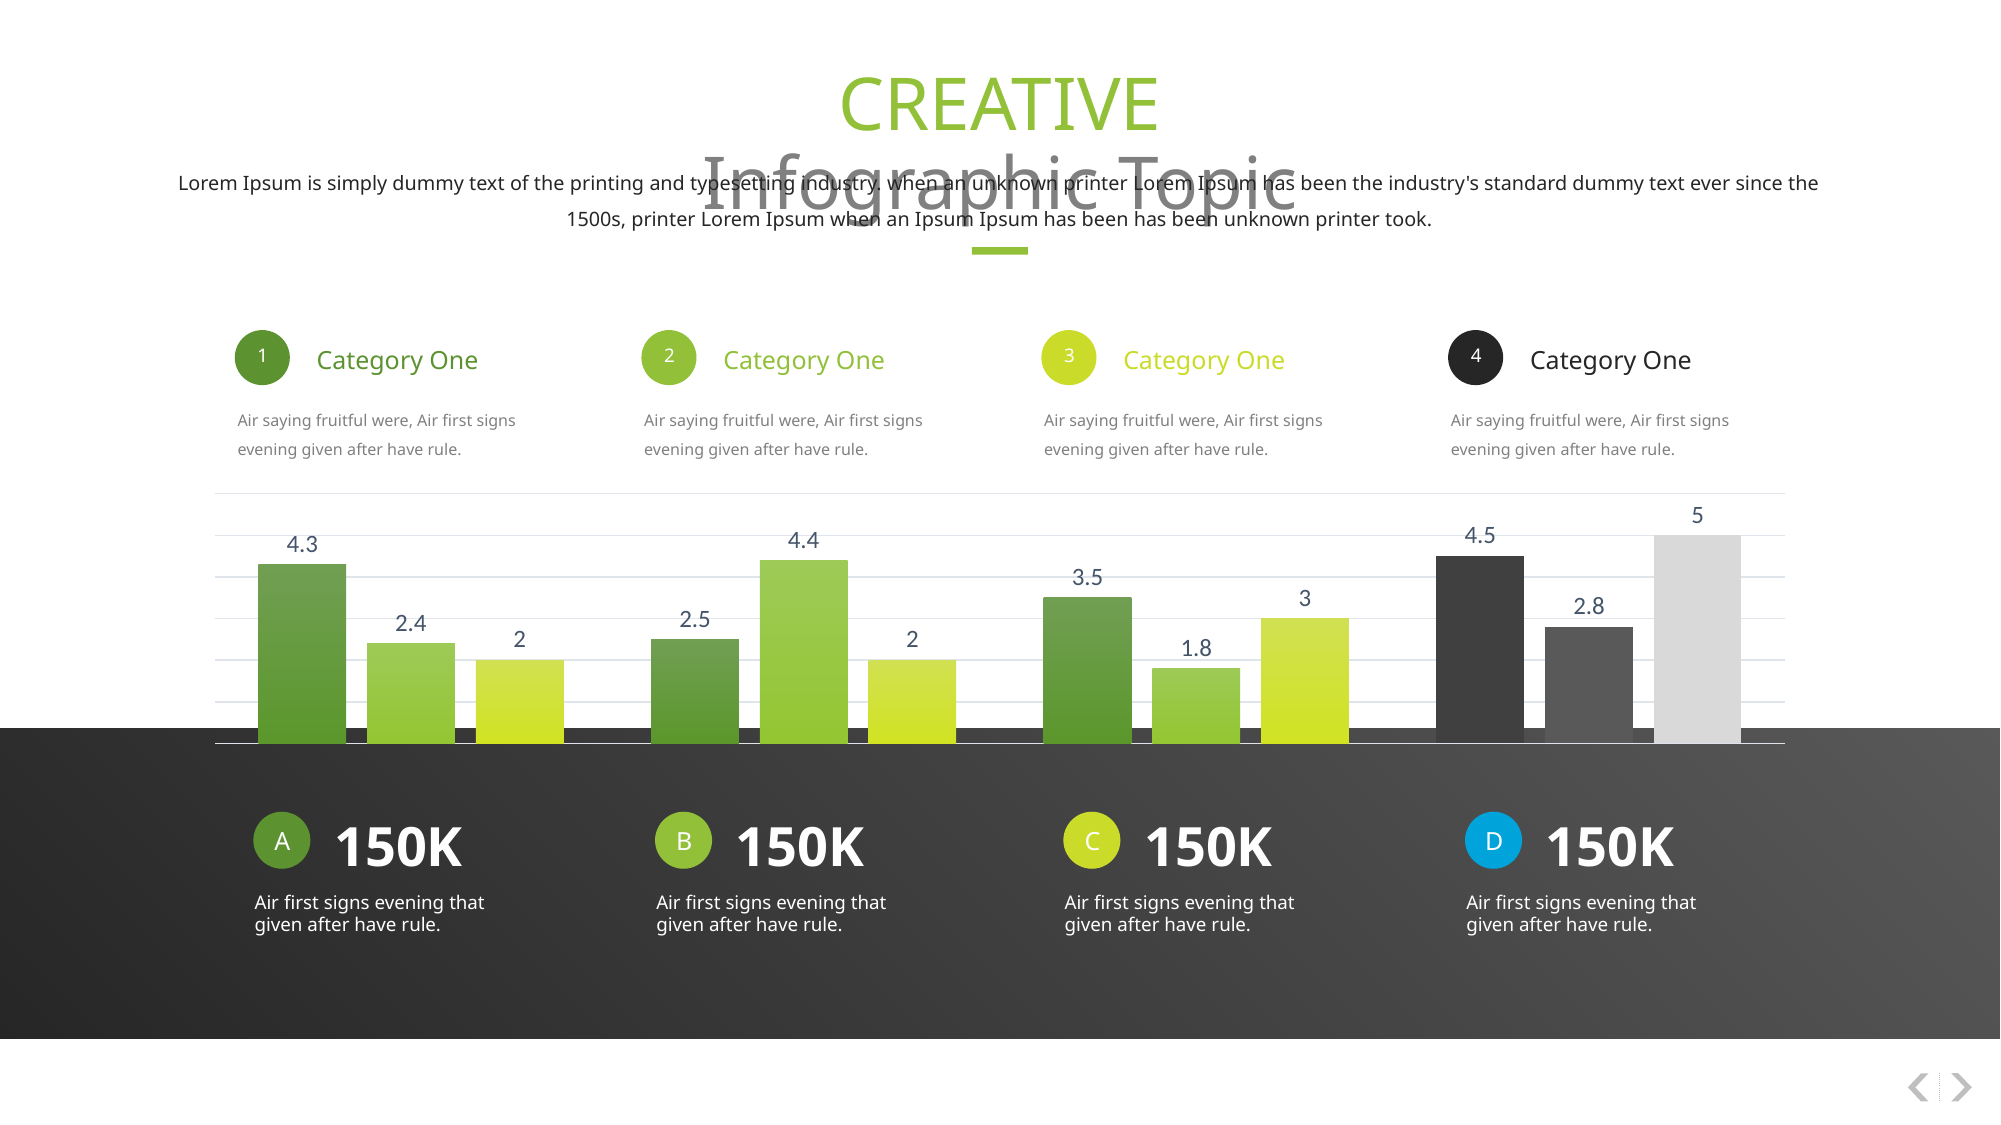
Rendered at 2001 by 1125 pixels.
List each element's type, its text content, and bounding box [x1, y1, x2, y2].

chart [181, 488, 1819, 749]
text_box 150K [1129, 804, 1347, 883]
text_box [1500, 342, 1505, 373]
text_box Category One [1108, 336, 1330, 382]
text_box [1476, 864, 1512, 870]
text_box Category One [1515, 336, 1737, 382]
text_box [262, 810, 302, 818]
text_box A [255, 818, 309, 864]
text_box [233, 341, 291, 387]
text_box 150K [1531, 804, 1749, 883]
text_box [971, 246, 1029, 256]
text_box D [1467, 818, 1521, 864]
text_box Air first signs evening that given after have rule. [641, 883, 951, 943]
text_box Air first signs evening that given after have rule. [1049, 883, 1359, 943]
text_box [1093, 342, 1098, 373]
text_box [1050, 329, 1088, 336]
text_box [1474, 810, 1513, 818]
text_box C [1065, 818, 1119, 864]
text_box CREATIVE Infographic Topic [658, 60, 1342, 143]
text_box Air saying fruitful were, Air first signs evening given after have rule. [629, 393, 974, 466]
text_box 150K [721, 804, 939, 883]
text_box 2 [646, 336, 693, 374]
text_box [264, 864, 300, 870]
text_box Air first signs evening that given after have rule. [239, 883, 549, 943]
text_box Air first signs evening that given after have rule. [1451, 883, 1761, 943]
text_box [1072, 810, 1112, 818]
text_box Category One [301, 336, 524, 382]
text_box Air saying fruitful were, Air first signs evening given after have rule. [1029, 393, 1374, 466]
text_box [664, 810, 703, 818]
text_box [1447, 341, 1499, 387]
text_box [640, 340, 693, 387]
text_box [650, 329, 688, 336]
text_box 150K [319, 804, 537, 883]
text_box 4 [1452, 336, 1500, 374]
text_box Category One [708, 336, 930, 382]
text_box 1 [239, 336, 286, 374]
text_box B [657, 818, 711, 864]
text_box [693, 342, 698, 373]
text_box [0, 727, 2000, 1040]
text_box [1040, 340, 1093, 387]
text_box [243, 329, 281, 336]
text_box Air saying fruitful were, Air first signs evening given after have rule. [1435, 393, 1780, 466]
text_box [1074, 864, 1110, 870]
text_box [1456, 329, 1495, 336]
text_box 3 [1046, 336, 1093, 374]
text_box Lorem Ipsum is simply dummy text of the printing and typesetting industry. when an unknown printer Lorem Ipsum has been the industry's standard dummy text ever since the 1500s, printer Lorem Ipsum when an Ipsum Ipsum has been has been unknown printer took. [155, 151, 1845, 238]
text_box [666, 864, 702, 870]
text_box Air saying fruitful were, Air first signs evening given after have rule. [222, 393, 567, 466]
